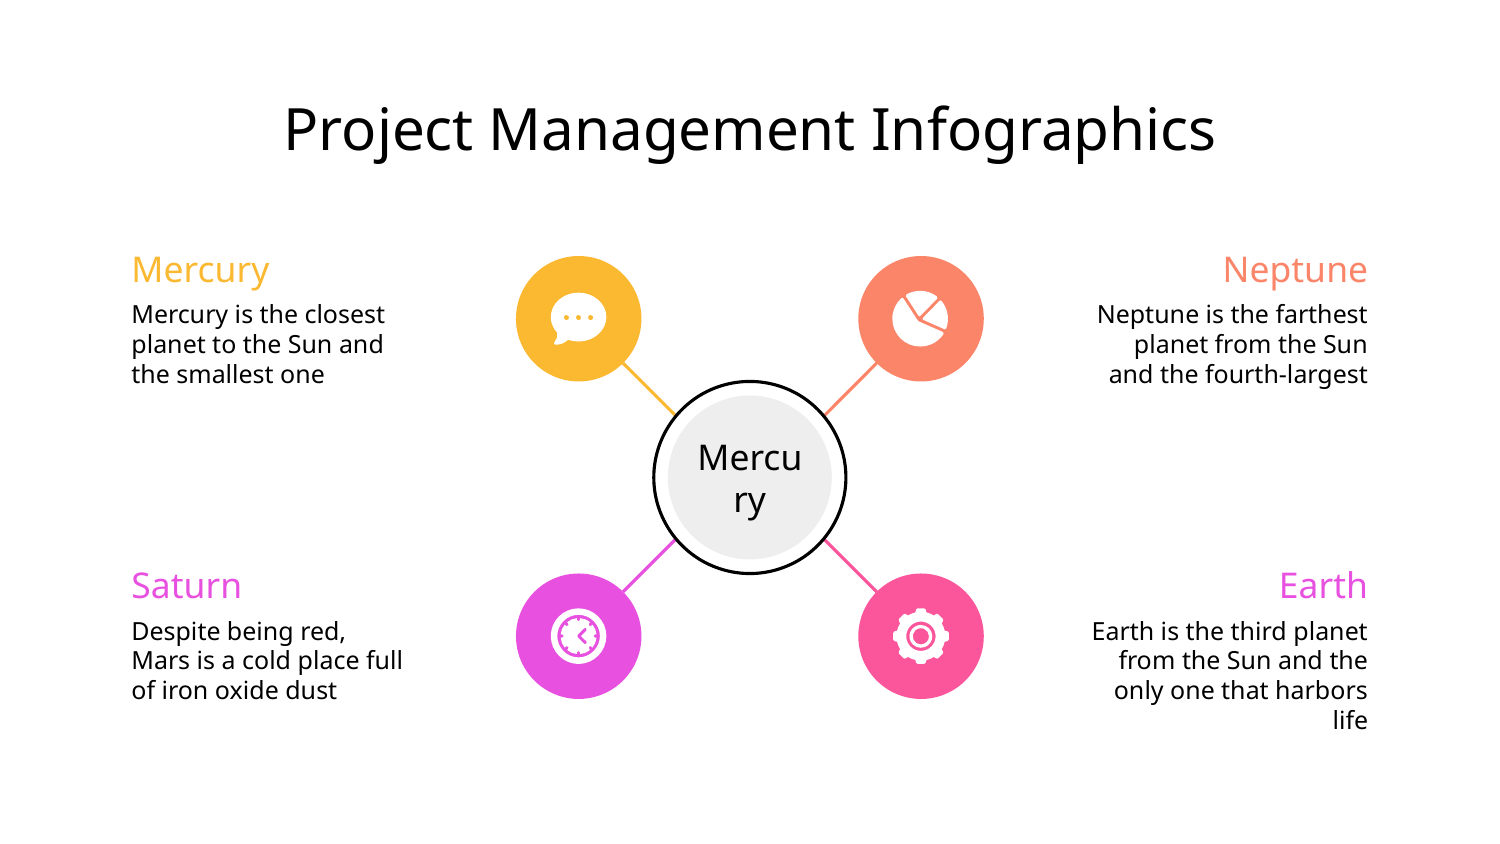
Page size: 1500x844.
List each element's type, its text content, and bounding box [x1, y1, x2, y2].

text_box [515, 255, 748, 463]
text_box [750, 465, 985, 700]
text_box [749, 255, 984, 464]
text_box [892, 608, 950, 665]
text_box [1073, 238, 1384, 410]
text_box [1073, 554, 1384, 726]
title Project Management Infographics [116, 88, 1384, 167]
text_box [116, 554, 426, 726]
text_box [653, 381, 847, 574]
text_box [892, 290, 950, 347]
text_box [550, 608, 607, 665]
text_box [515, 464, 745, 700]
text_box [116, 238, 426, 410]
